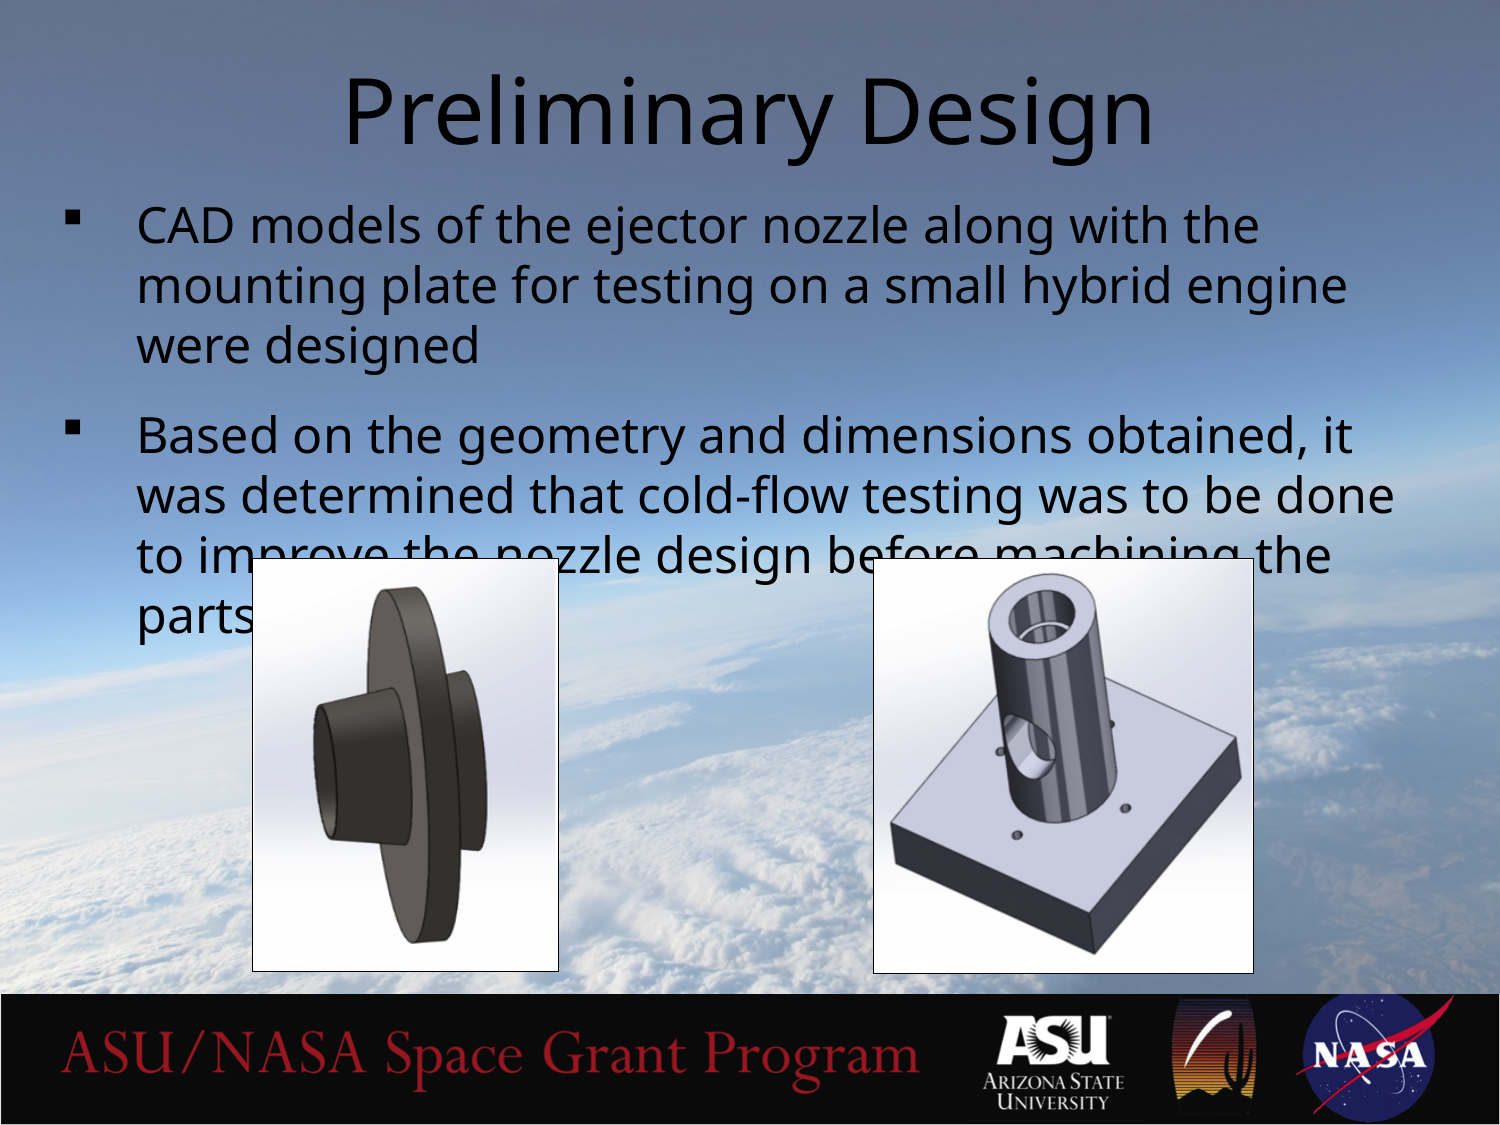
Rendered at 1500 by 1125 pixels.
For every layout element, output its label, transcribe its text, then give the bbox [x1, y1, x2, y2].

picture [252, 558, 559, 972]
text_box CAD models of the ejector nozzle along with the mounting plate for testing on a small hybrid engine were designed Based on the geometry and dimensions obtained, it was determined that cold-flow testing was to be done to improve the nozzle design before machining the parts [46, 186, 1454, 652]
picture [0, 993, 1500, 1125]
picture [873, 557, 1254, 975]
title Preliminary Design [75, 45, 1425, 186]
